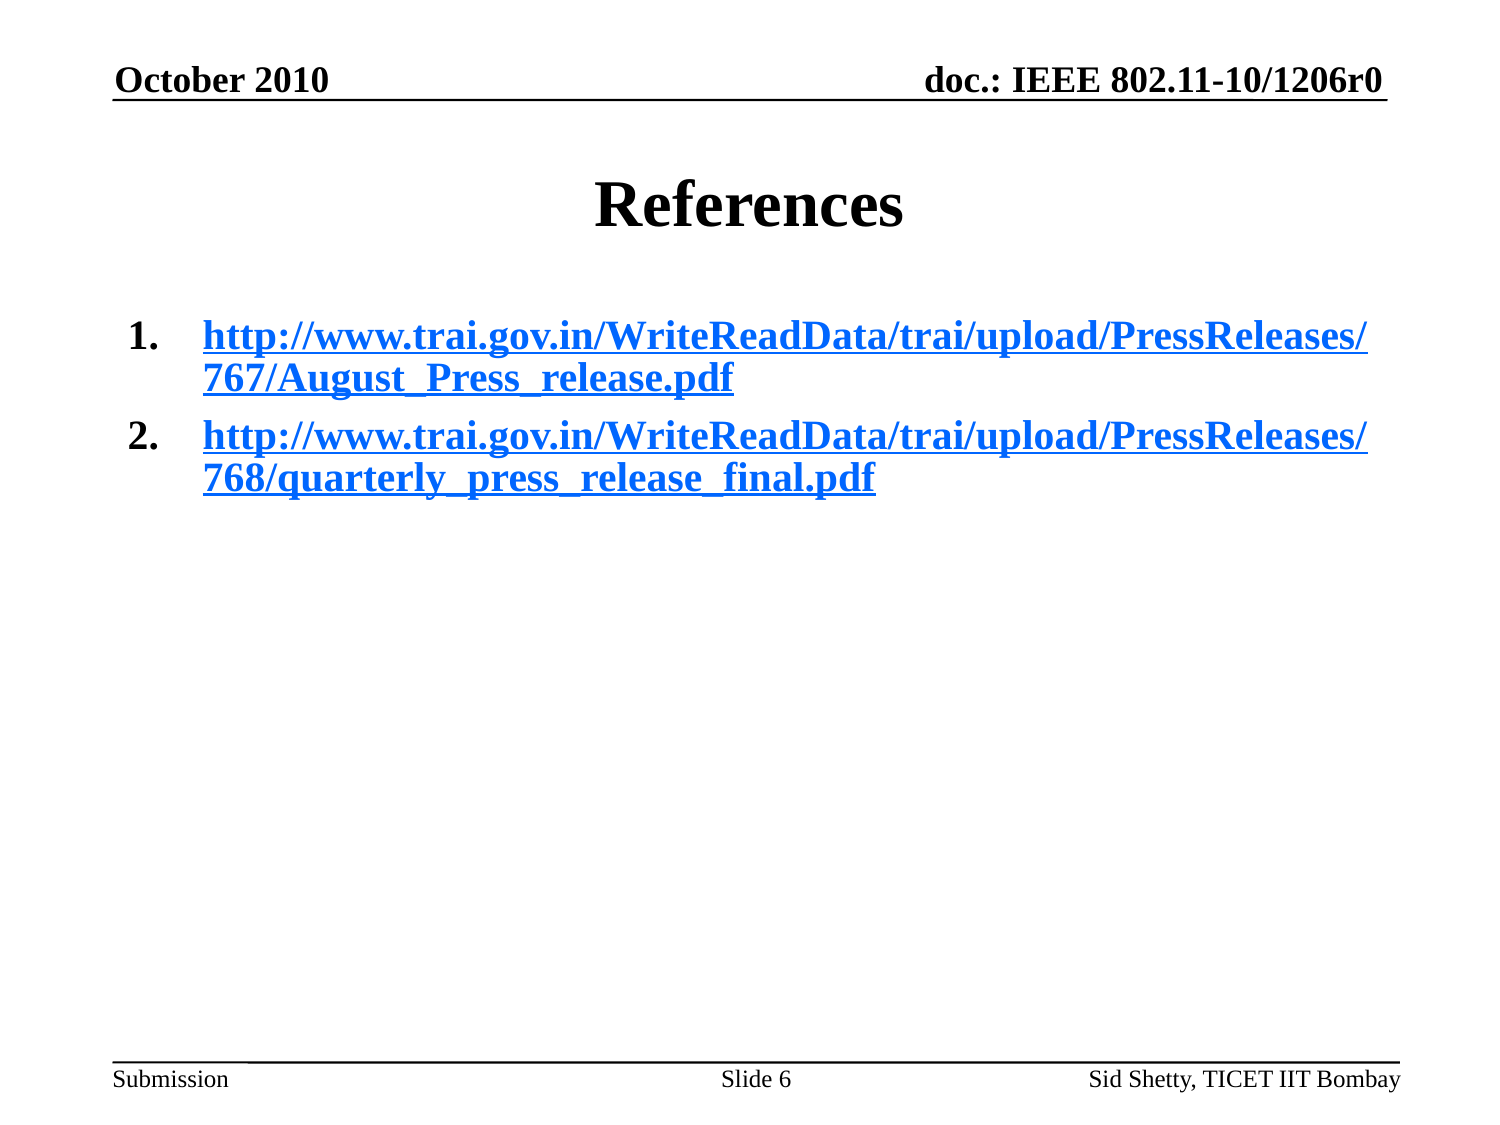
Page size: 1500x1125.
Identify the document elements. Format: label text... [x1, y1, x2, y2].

title References [112, 112, 1388, 288]
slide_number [114, 54, 332, 101]
footer Sid Shetty, TICET IIT Bombay [1084, 1061, 1402, 1093]
list http://www.trai.gov.in/WriteReadData/trai/upload/PressReleases/767/August_Press_release.pdf http://www.trai.gov.in/WriteReadData/trai/upload/PressReleases/768/quarterly_press_release_final.pdf [112, 299, 1388, 976]
slide_number Slide 6 [712, 1061, 800, 1093]
